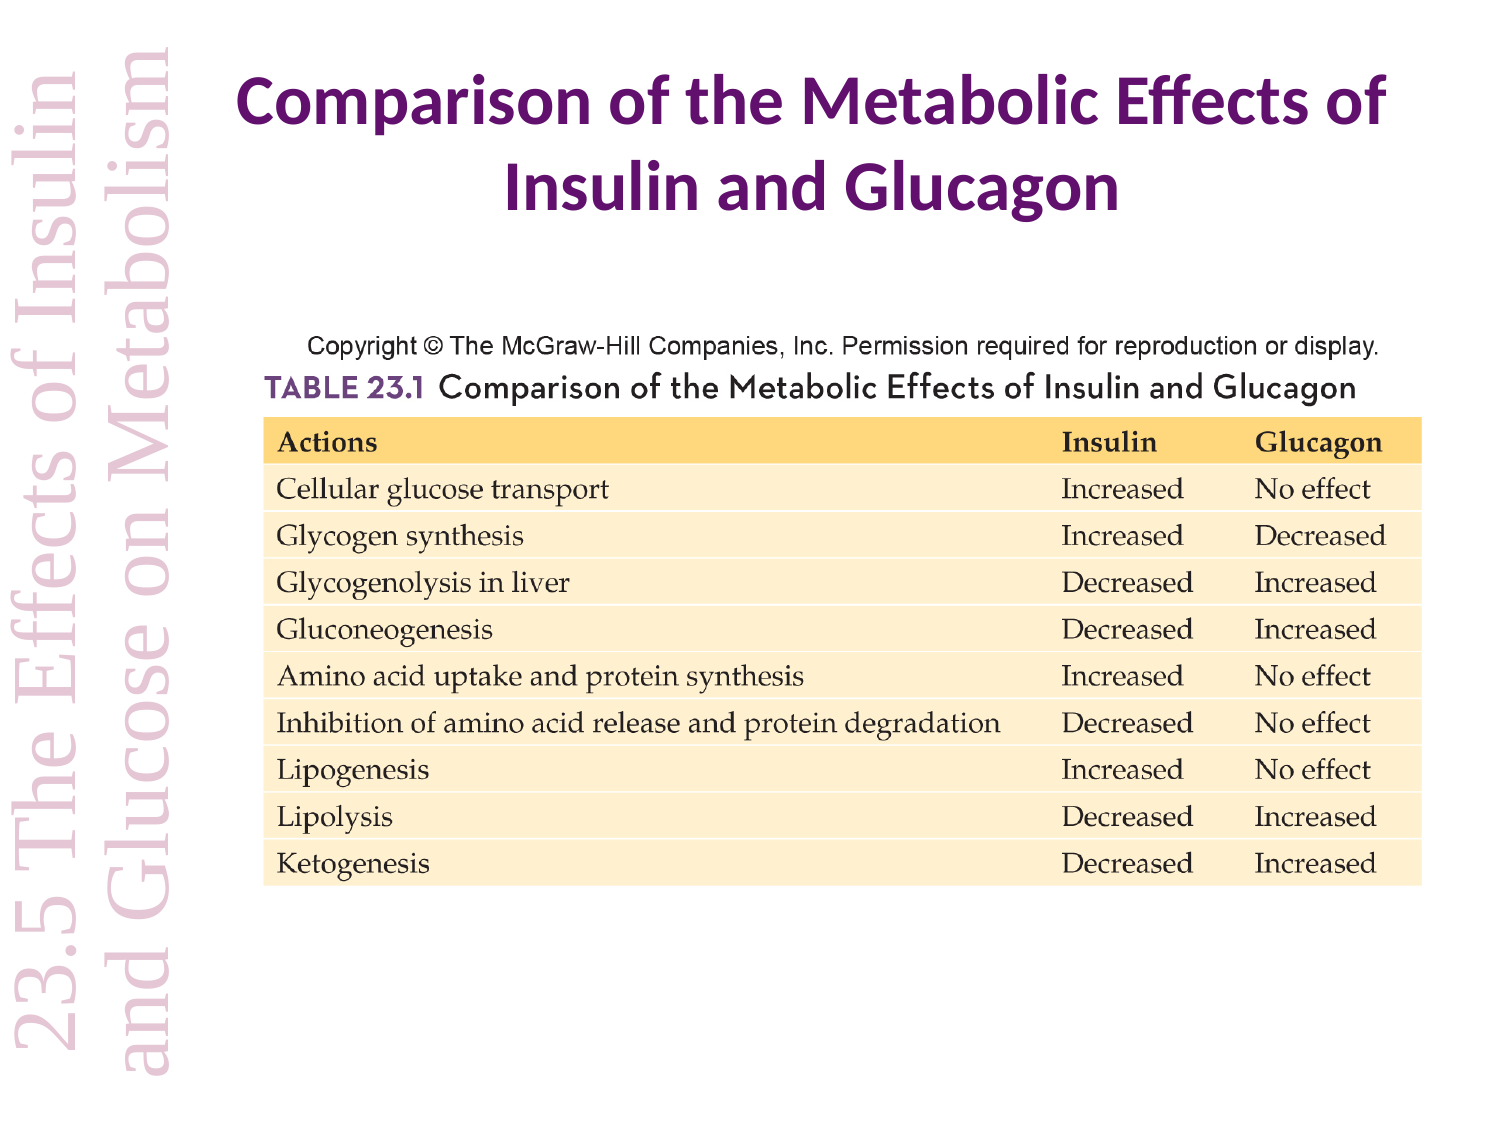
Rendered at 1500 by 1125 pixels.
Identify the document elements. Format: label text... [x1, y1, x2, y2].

title Comparison of the Metabolic Effects of Insulin and Glucagon [175, 45, 1488, 233]
text_box 23.5 The Effects of Insulin and Glucose on Metabolism [12, 12, 175, 1113]
picture [259, 334, 1426, 889]
